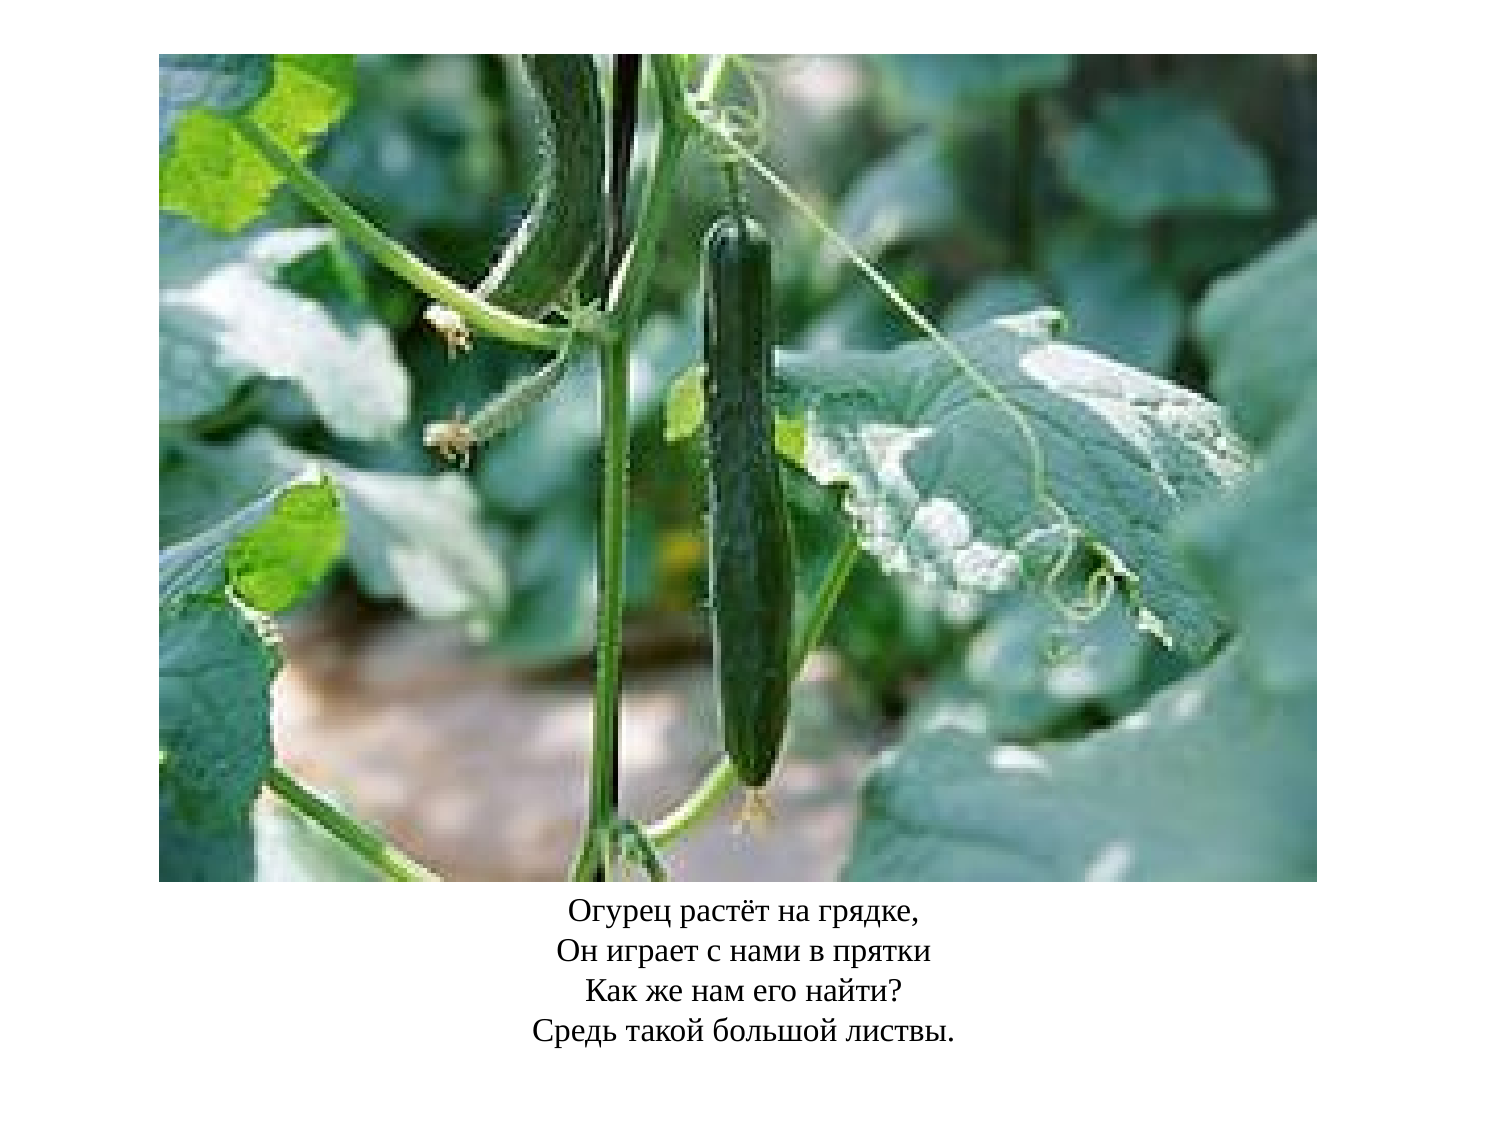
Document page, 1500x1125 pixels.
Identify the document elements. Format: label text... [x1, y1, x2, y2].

picture [159, 54, 1318, 882]
list Огурец растёт на грядке, Он играет с нами в прятки Как же нам его найти? Средь такой большой листвы. [294, 891, 1194, 1013]
